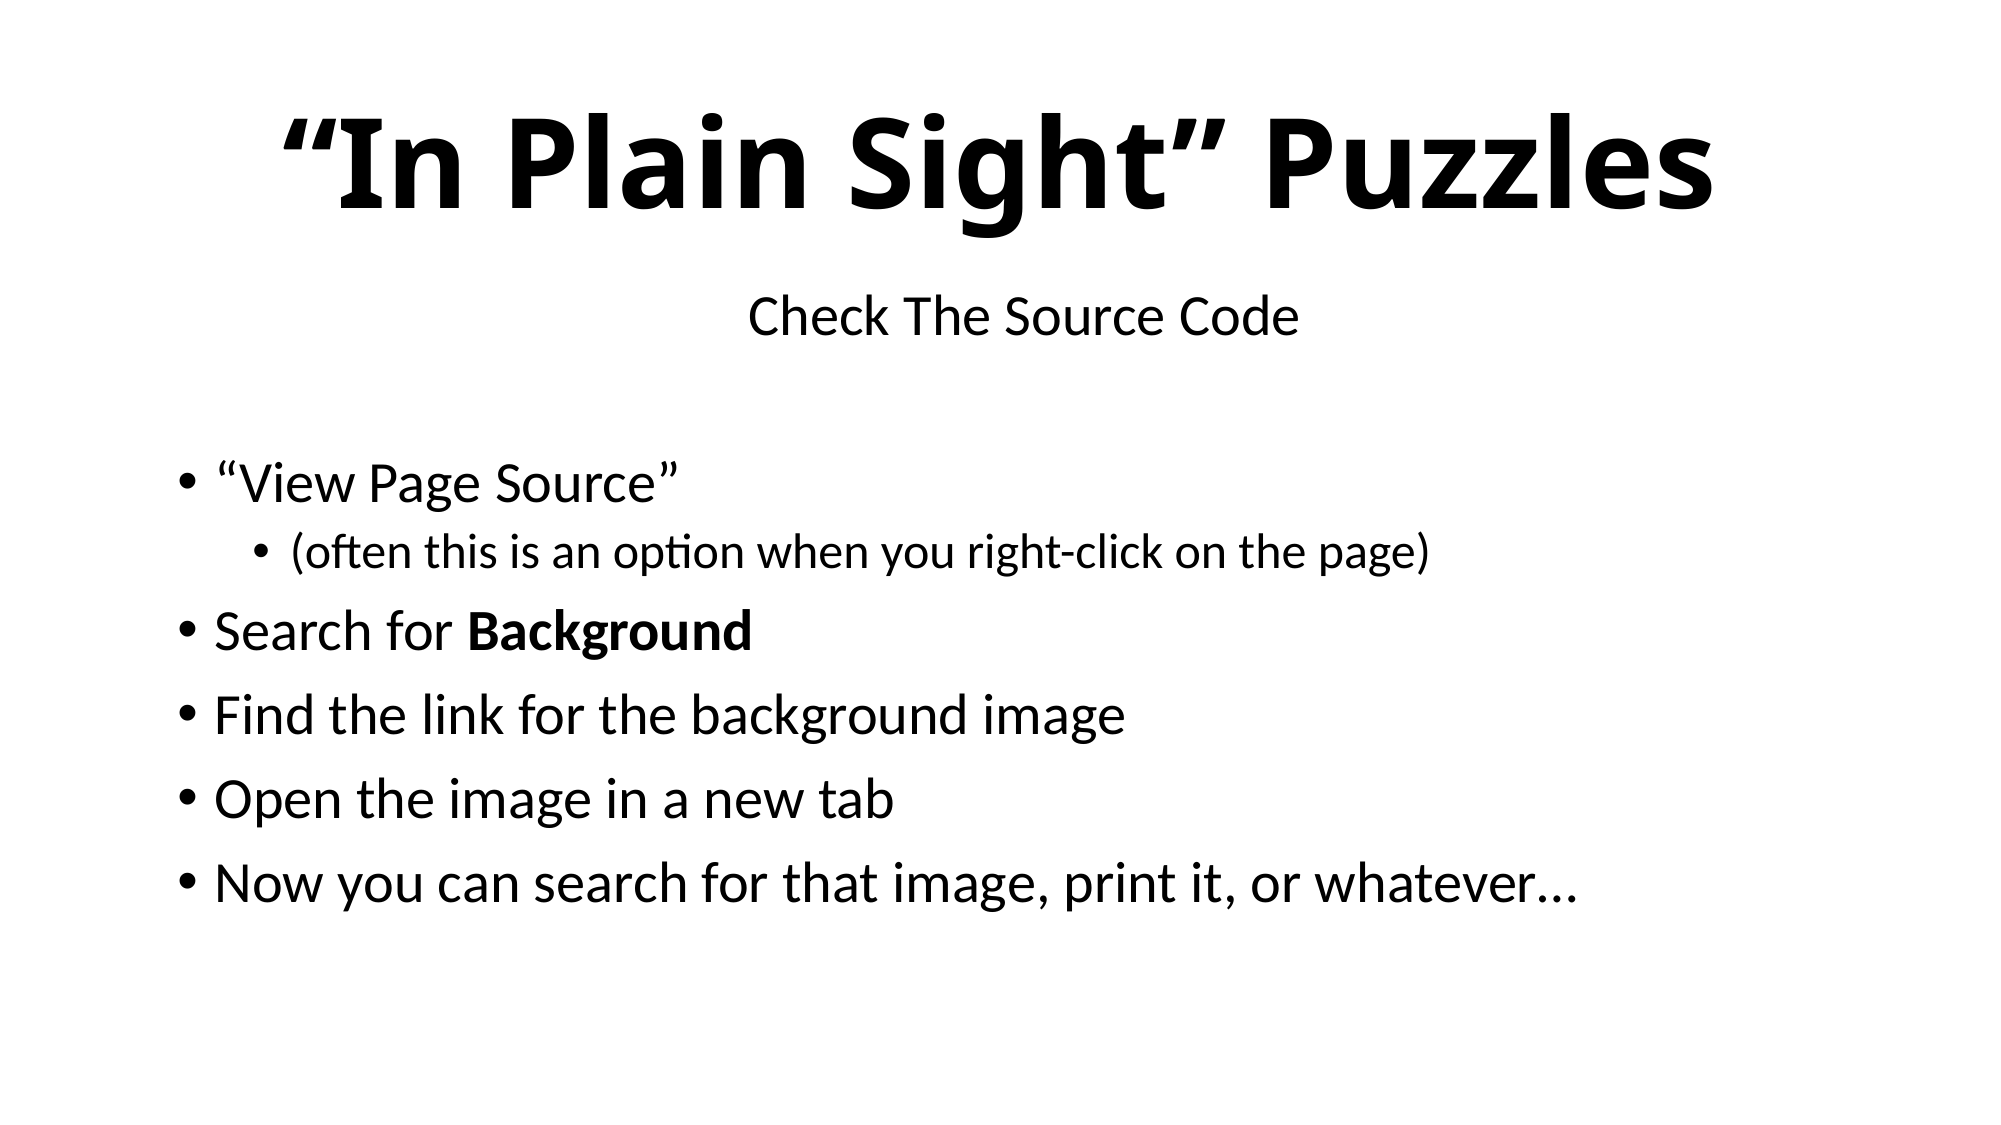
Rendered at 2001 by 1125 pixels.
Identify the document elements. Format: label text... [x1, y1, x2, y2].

title “In Plain Sight” Puzzles [137, 59, 1863, 278]
list Check The Source Code “View Page Source” (often this is an option when you right-click on the page) Search for Background Find the link for the background image Open the image in a new tab Now you can search for that image, print it, or whatever… [162, 277, 1888, 1083]
